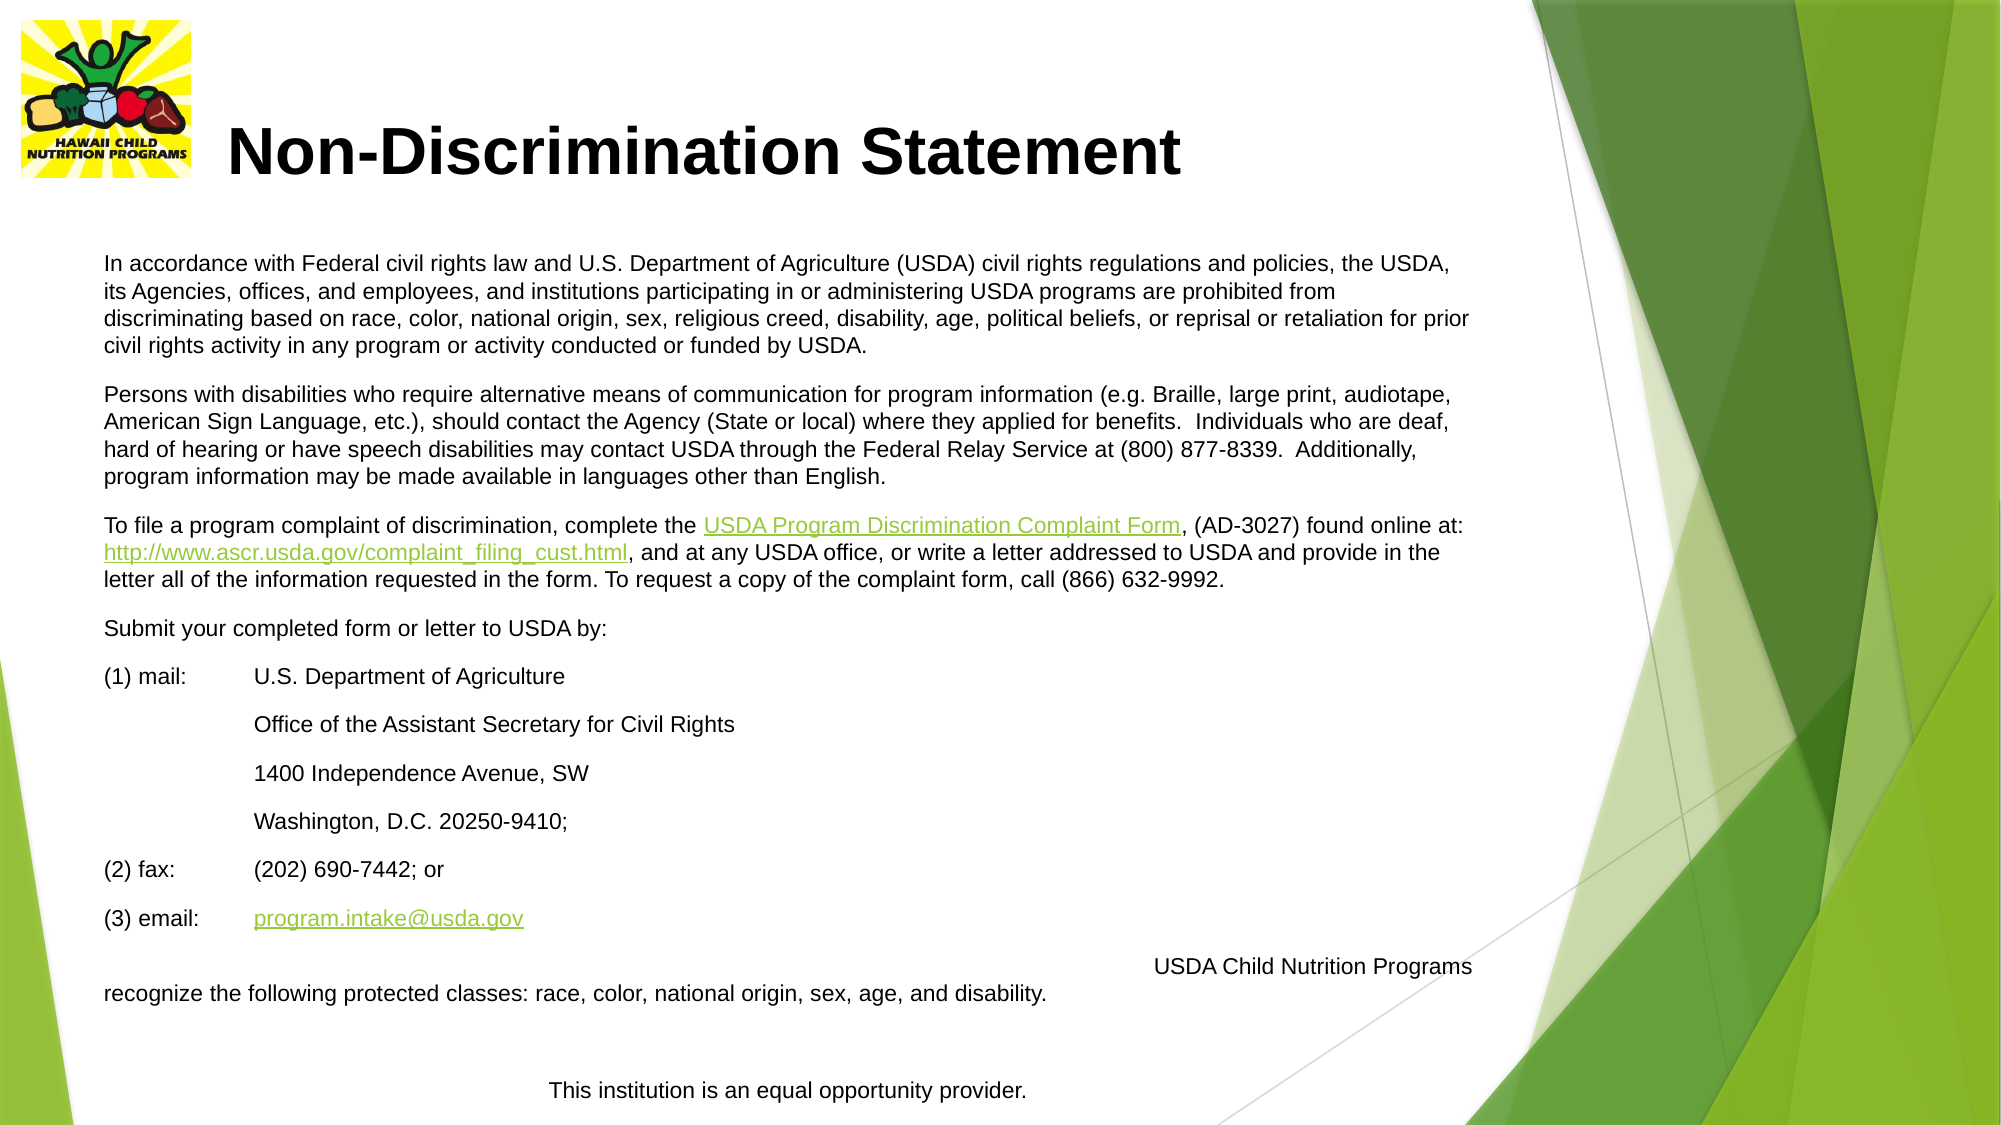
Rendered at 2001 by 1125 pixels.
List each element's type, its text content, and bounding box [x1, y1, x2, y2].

title Non-Discrimination Statement [212, 99, 1522, 317]
picture [21, 20, 191, 178]
list In accordance with Federal civil rights law and U.S. Department of Agriculture (USDA) civil rights regulations and policies, the USDA, its Agencies, offices, and employees, and institutions participating in or administering USDA programs are prohibited from discriminating based on race, color, national origin, sex, religious creed, disability, age, political beliefs, or reprisal or retaliation for prior civil rights activity in any program or activity conducted or funded by USDA. Persons with disabilities who require alternative means of communication for program information (e.g. Braille, large print, audiotape, American Sign Language, etc.), should contact the Agency (State or local) where they applied for benefits. Individuals who are deaf, hard of hearing or have speech disabilities may contact USDA through the Federal Relay Service at (800) 877-8339. Additionally, program information may be made available in languages other than English. To file a program complaint of discrimination, complete the USDA Program Discrimination Complaint Form, (AD-3027) found online at: http://www.ascr.usda.gov/complaint_filing_cust.html, and at any USDA office, or write a letter addressed to USDA and provide in the letter all of the information requested in the form. To request a copy of the complaint form, call (866) 632-9992. Submit your completed form or letter to USDA by: (1) mail: U.S. Department of Agriculture Office of the Assistant Secretary for Civil Rights 1400 Independence Avenue, SW Washington, D.C. 20250-9410; (2) fax: (202) 690-7442; or (3) email: program.intake@usda.gov USDA Child Nutrition Programs recognize the following protected classes: race, color, national origin, sex, age, and disability. This institution is an equal opportunity provider. [66, 241, 1495, 1068]
